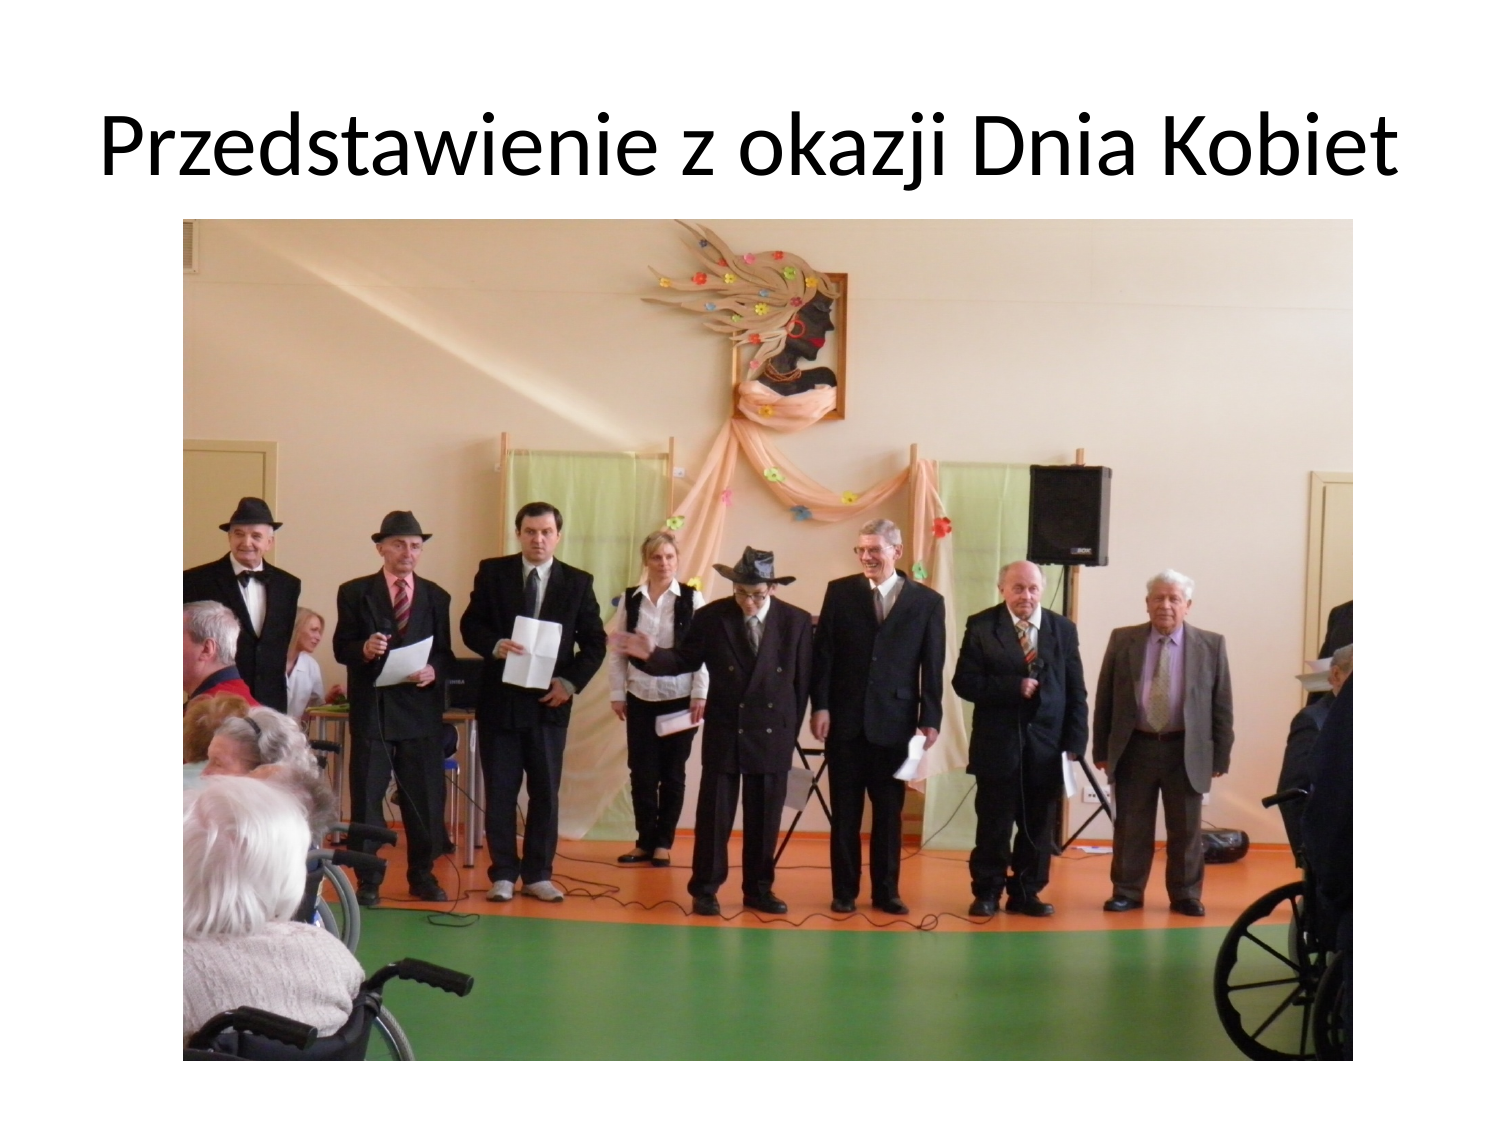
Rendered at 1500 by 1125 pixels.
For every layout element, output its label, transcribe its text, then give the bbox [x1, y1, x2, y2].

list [182, 219, 1353, 1061]
title Przedstawienie z okazji Dnia Kobiet [75, 45, 1425, 233]
